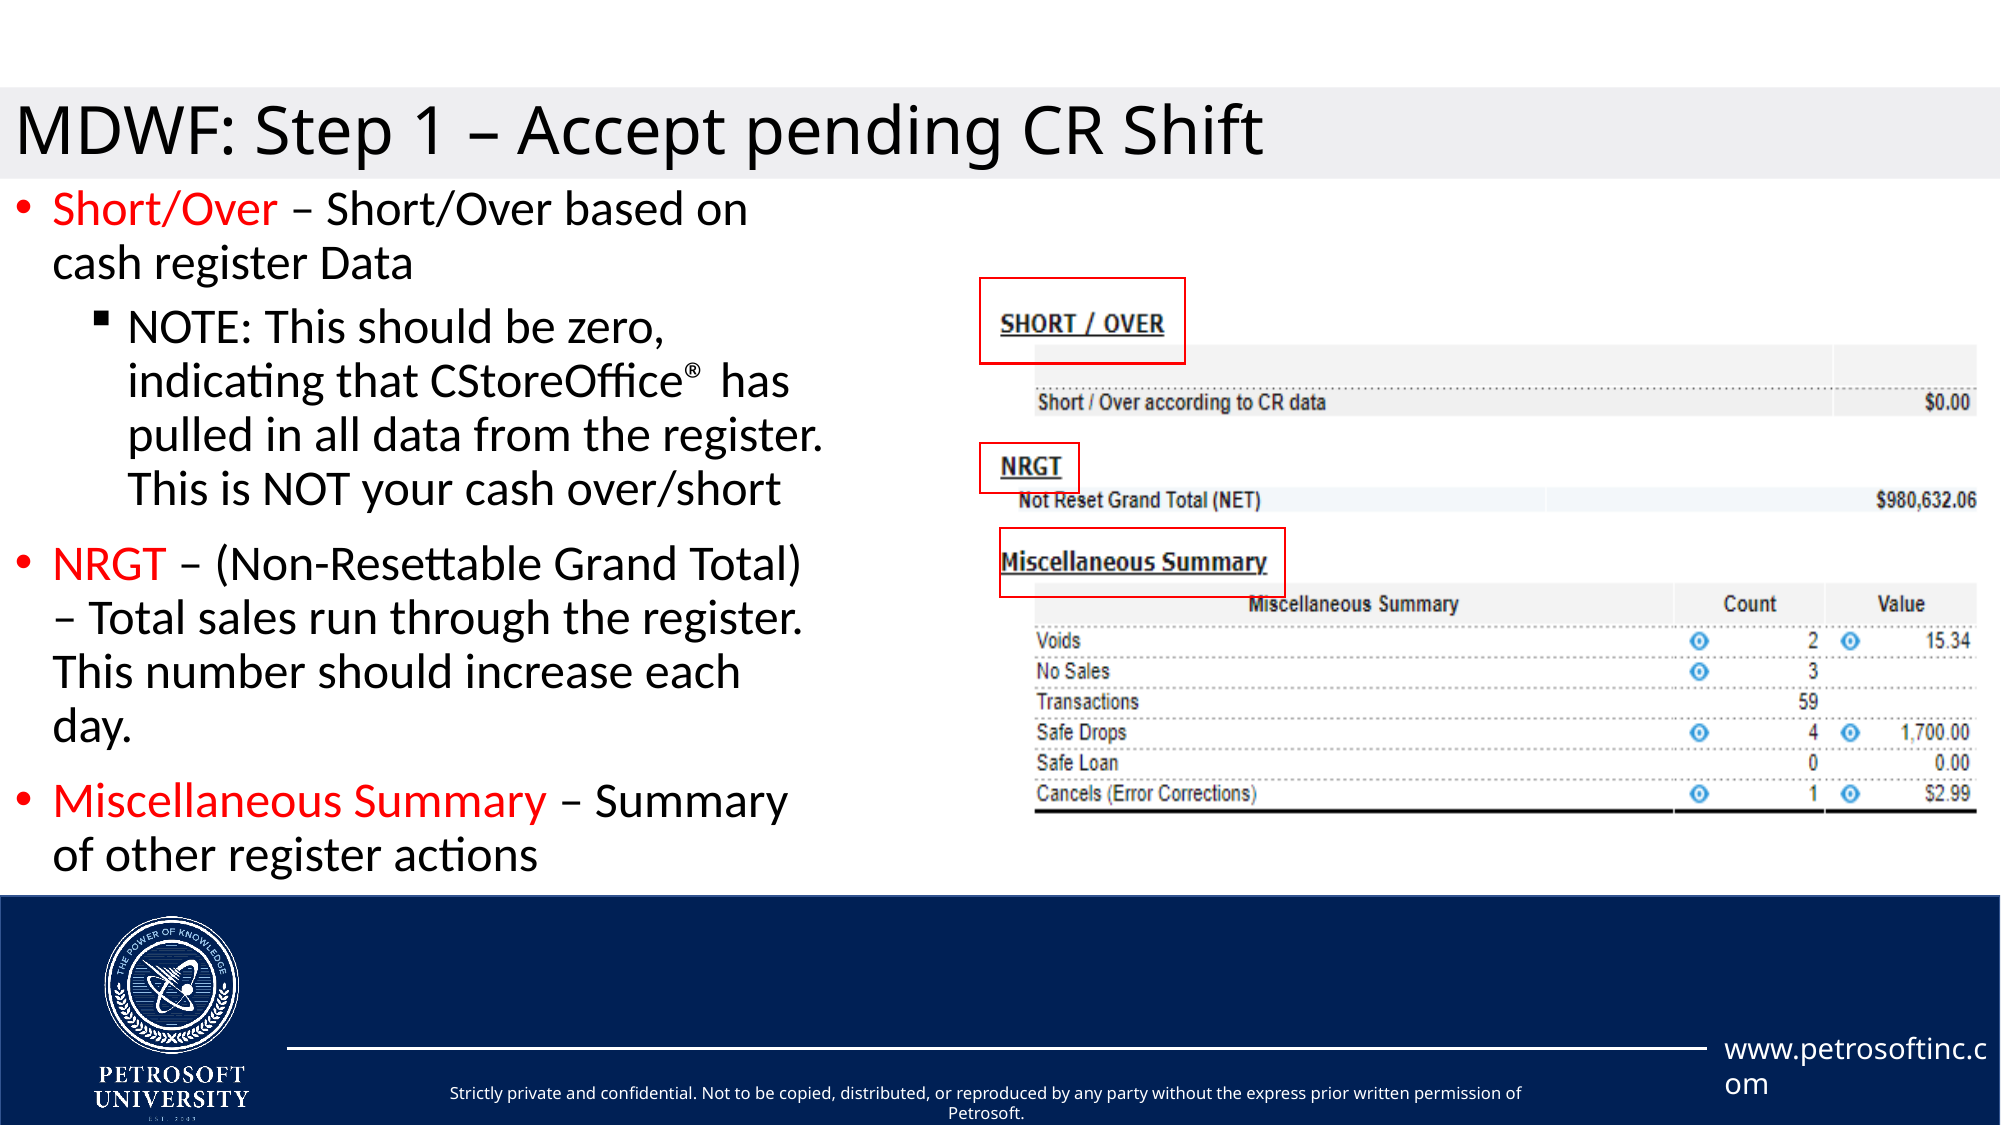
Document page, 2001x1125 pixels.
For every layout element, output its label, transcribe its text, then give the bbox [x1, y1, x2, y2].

list Short/Over – Short/Over based on cash register Data NOTE: This should be zero, indicating that CStoreOffice® has pulled in all data from the register. This is NOT your cash over/short NRGT – (Non-Resettable Grand Total) – Total sales run through the register. This number should increase each day. Miscellaneous Summary – Summary of other register actions [0, 174, 840, 908]
picture [94, 916, 249, 1121]
picture [999, 278, 2000, 885]
title MDWF: Step 1 – Accept pending CR Shift [0, 89, 1863, 175]
text_box [979, 442, 999, 494]
text_box [979, 277, 1186, 365]
